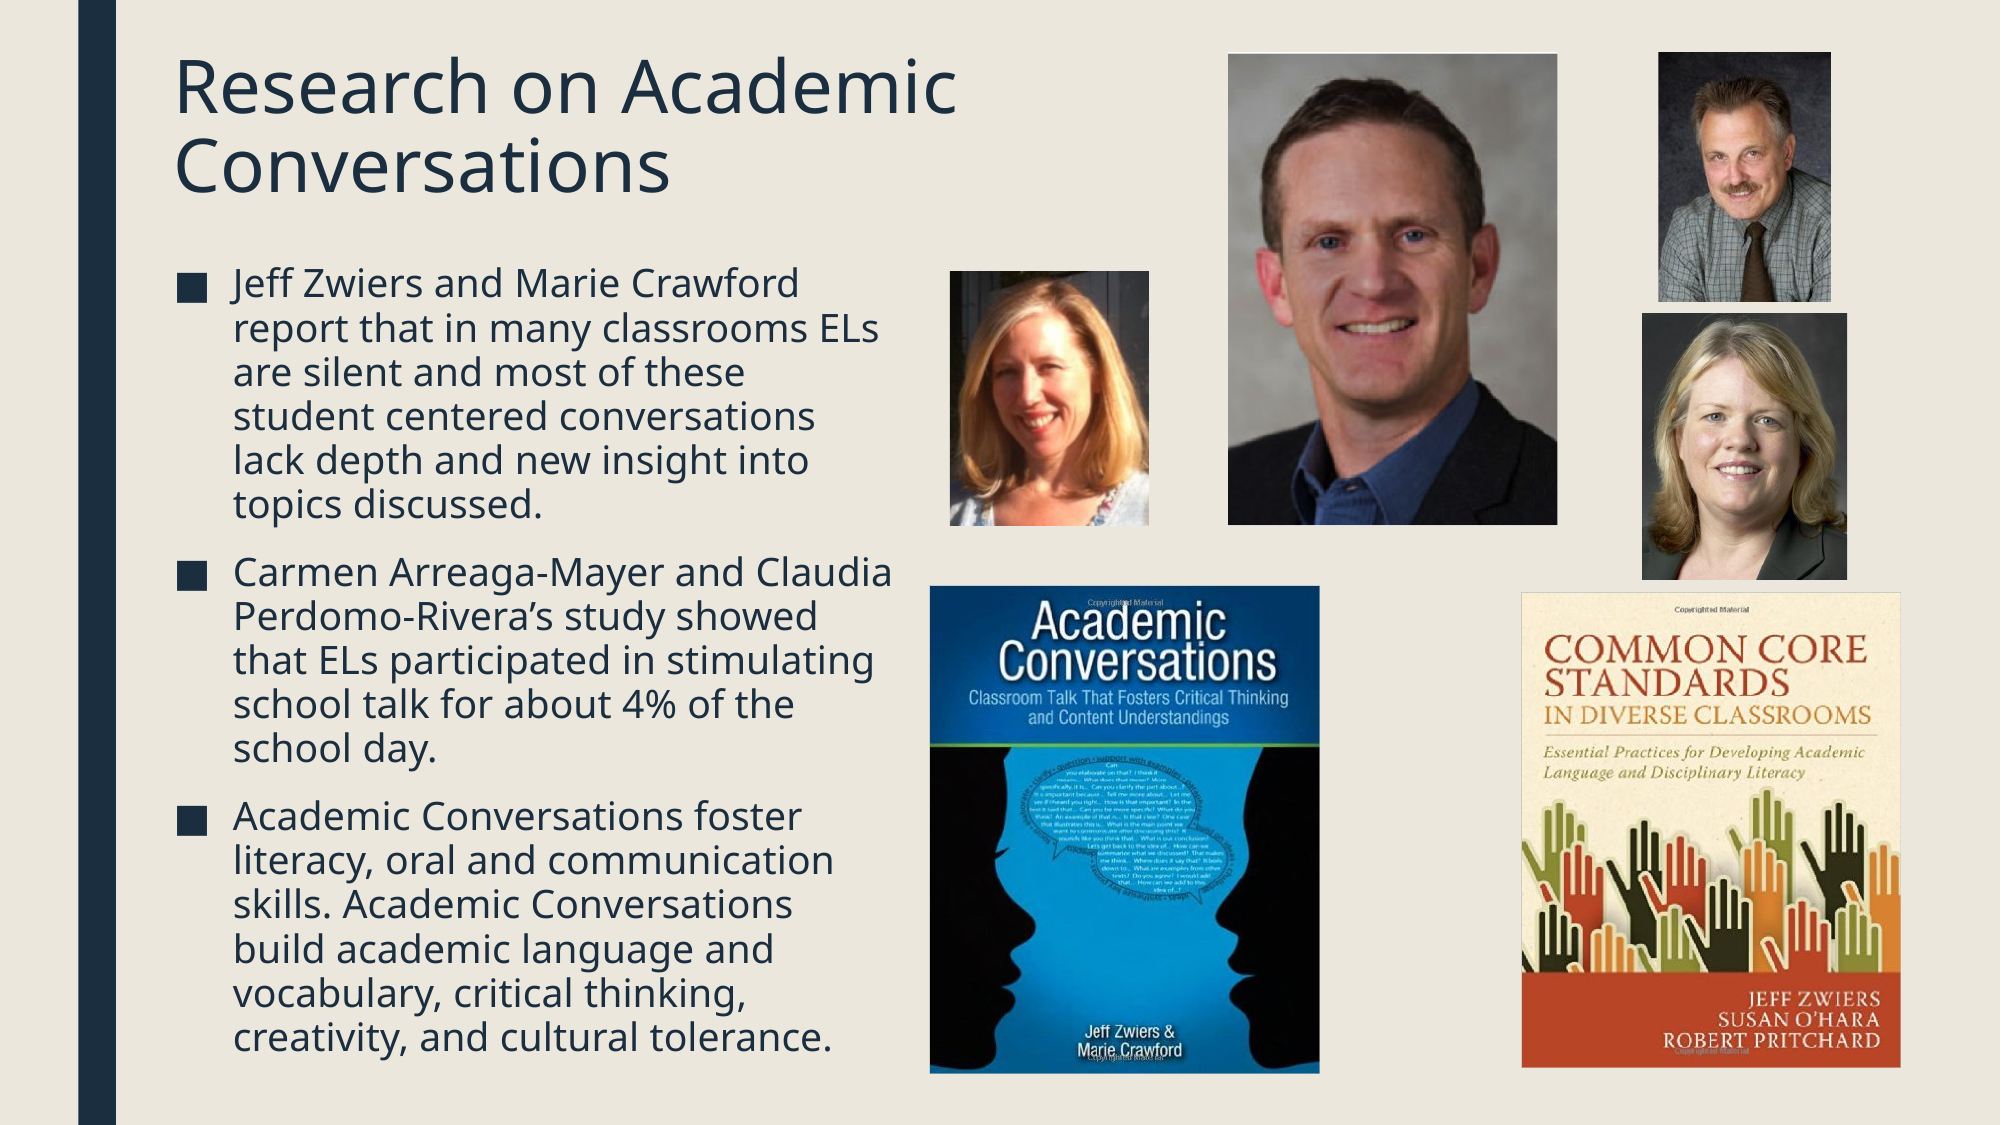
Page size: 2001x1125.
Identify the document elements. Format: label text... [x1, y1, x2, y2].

picture [1641, 313, 1848, 580]
list Jeff Zwiers and Marie Crawford report that in many classrooms ELs are silent and most of these student centered conversations lack depth and new insight into topics discussed. Carmen Arreaga-Mayer and Claudia Perdomo-Rivera’s study showed that ELs participated in stimulating school talk for about 4% of the school day. Academic Conversations foster literacy, oral and communication skills. Academic Conversations build academic language and vocabulary, critical thinking, creativity, and cultural tolerance. [158, 254, 911, 1074]
picture [1521, 592, 1901, 1068]
title Research on Academic Conversations [158, 42, 990, 255]
picture [929, 585, 1320, 1075]
picture [1658, 52, 1831, 302]
picture [1228, 52, 1558, 526]
picture [949, 271, 1149, 526]
